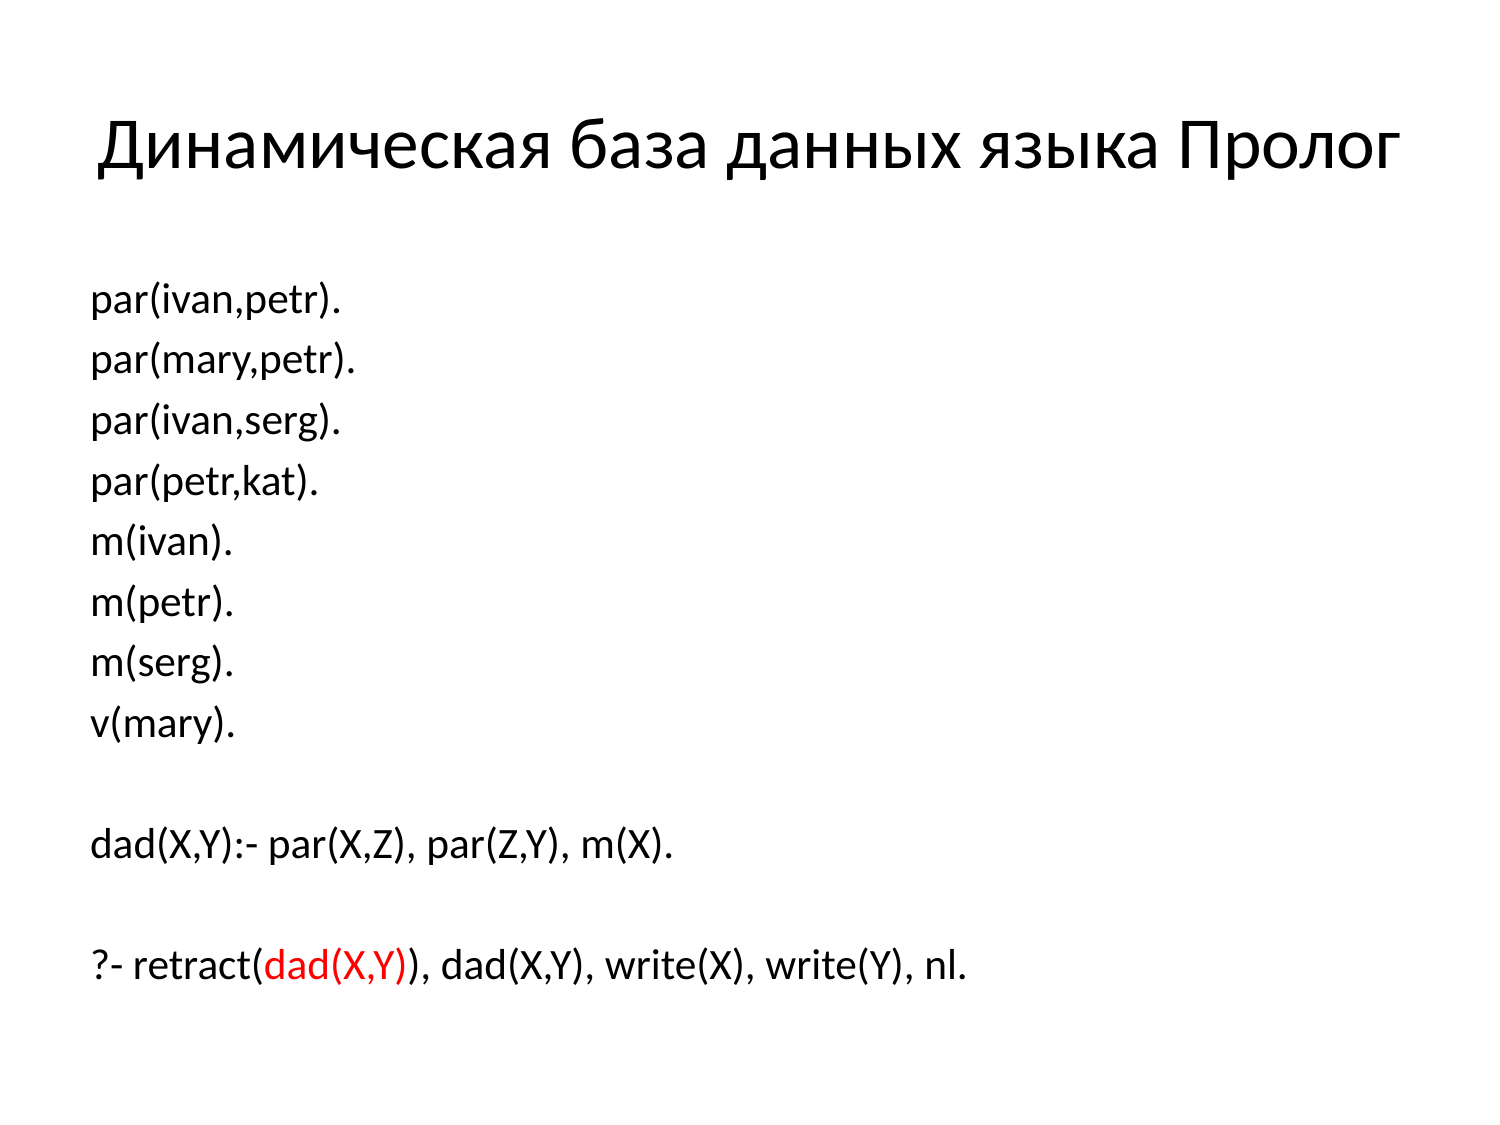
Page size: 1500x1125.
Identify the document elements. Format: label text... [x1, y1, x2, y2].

list par(ivan,petr). par(mary,petr). par(ivan,serg). par(petr,kat). m(ivan). m(petr). m(serg). v(mary). dad(X,Y):- par(X,Z), par(Z,Y), m(X). ?- retract(dad(X,Y)), dad(X,Y), write(X), write(Y), nl. [75, 262, 1425, 1005]
title Динамическая база данных языка Пролог [75, 45, 1425, 233]
